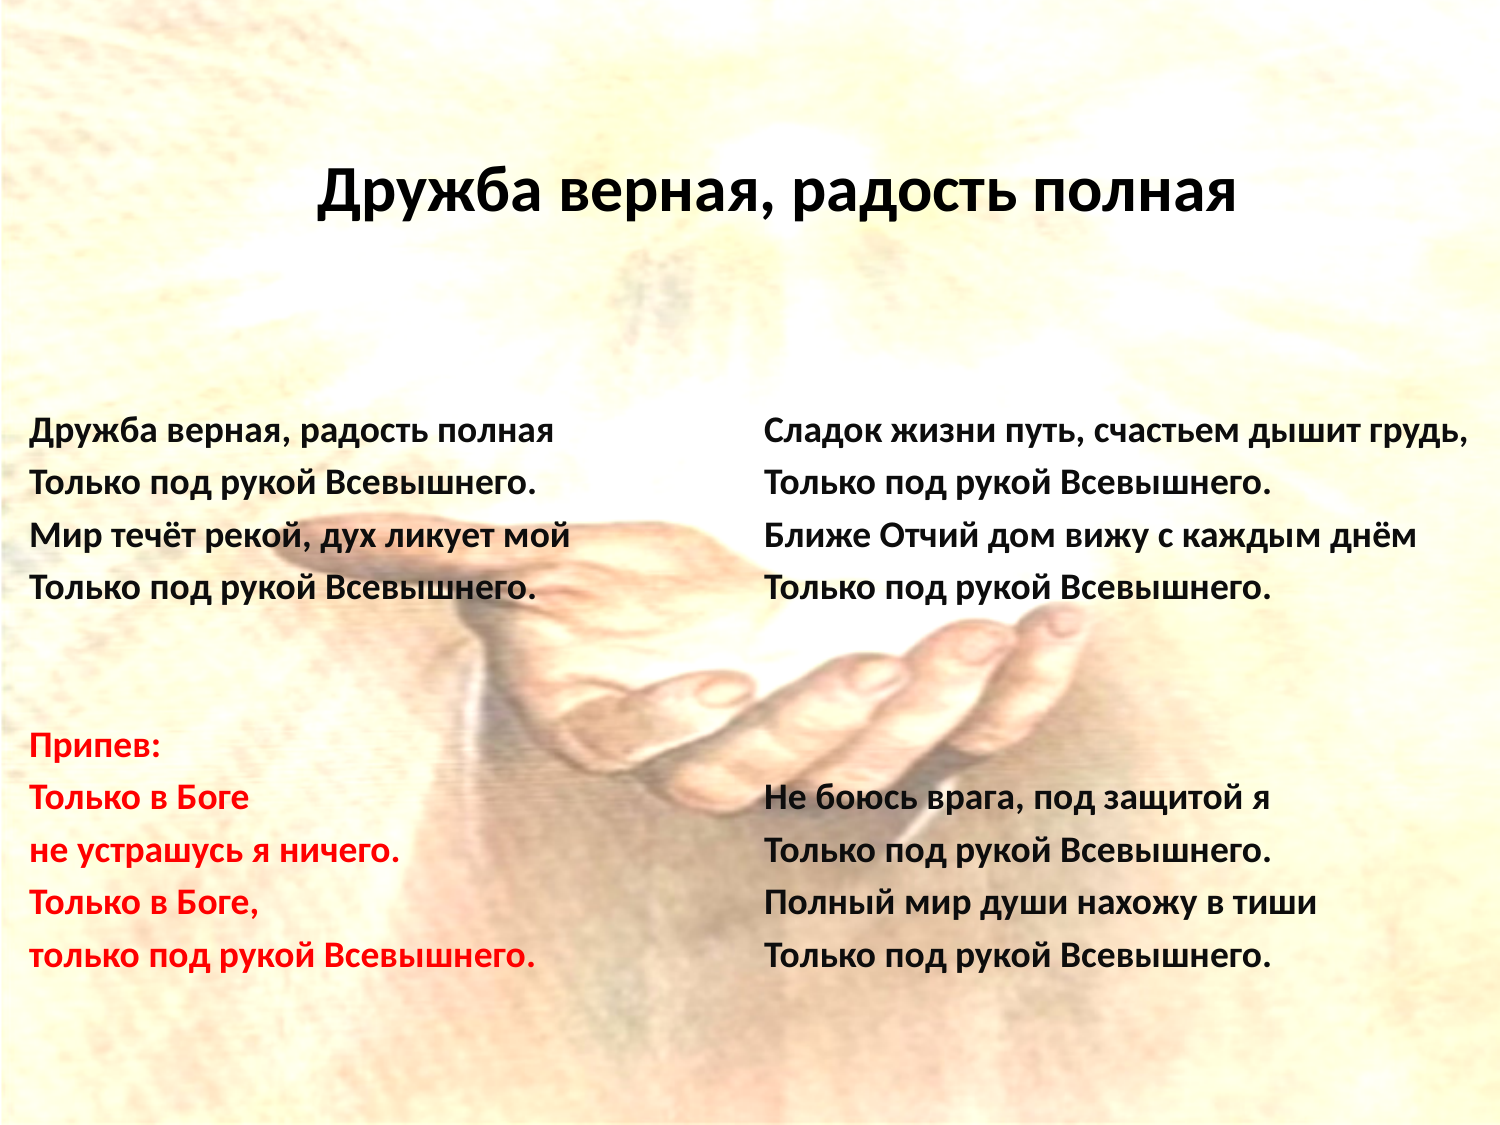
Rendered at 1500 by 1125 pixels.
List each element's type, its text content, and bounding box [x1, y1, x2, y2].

subtitle Дружба верная, радость полная Только под рукой Всевышнего. Мир течёт рекой, дух ликует мой Только под рукой Всевышнего. Припев: Только в Боге не устрашусь я ничего. Только в Боге, только под рукой Всевышнего. Сладок жизни путь, счастьем дышит грудь, Только под рукой Всевышнего. Ближе Отчий дом вижу с каждым днём Только под рукой Всевышнего. Не боюсь врага, под защитой я Только под рукой Всевышнего. Полный мир души нахожу в тиши Только под рукой Всевышнего. [14, 397, 1500, 1000]
title Дружба верная, радость полная [218, 137, 1353, 233]
